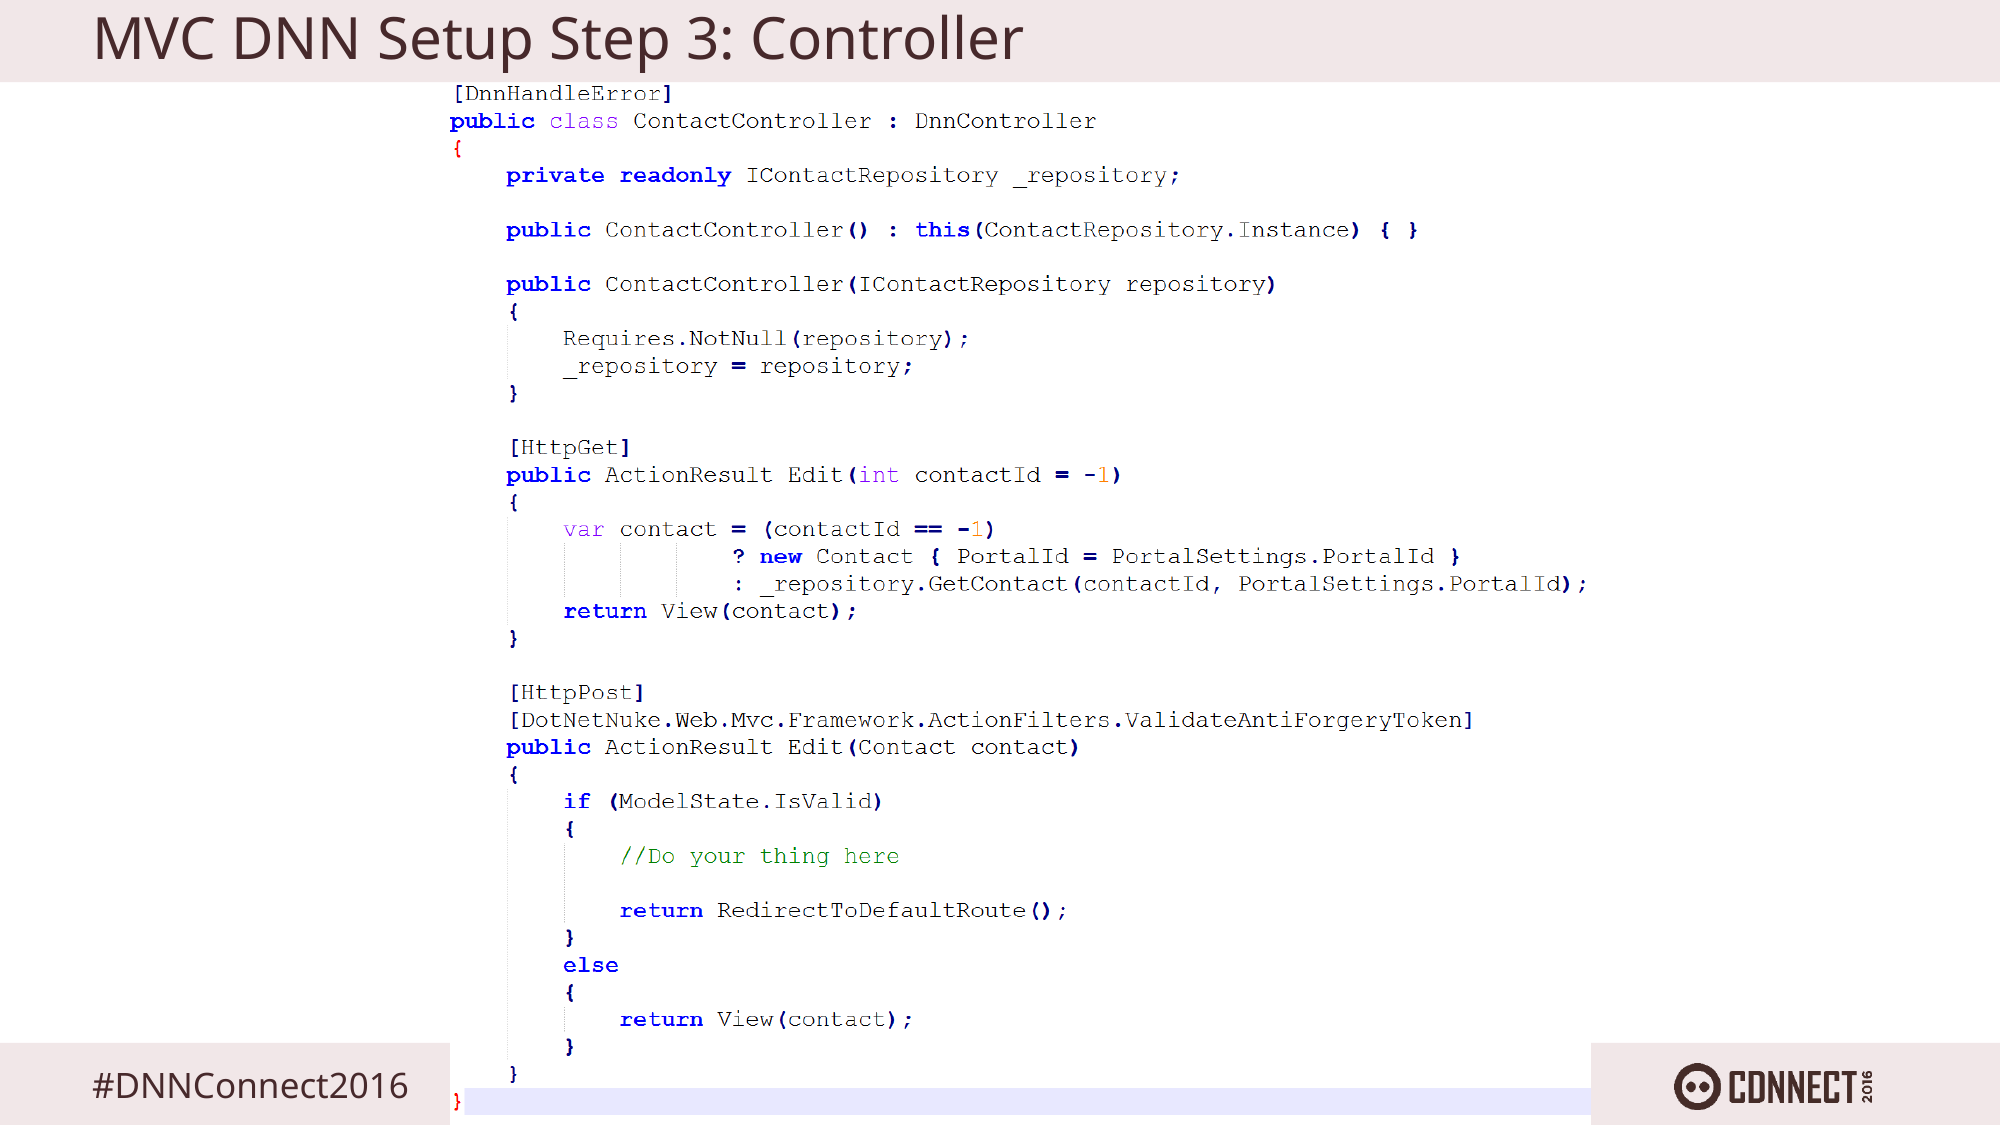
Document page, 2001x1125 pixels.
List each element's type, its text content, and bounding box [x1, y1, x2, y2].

title MVC DNN Setup Step 3: Controller [77, 0, 2000, 83]
picture [1674, 1063, 1872, 1110]
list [449, 85, 1591, 1125]
